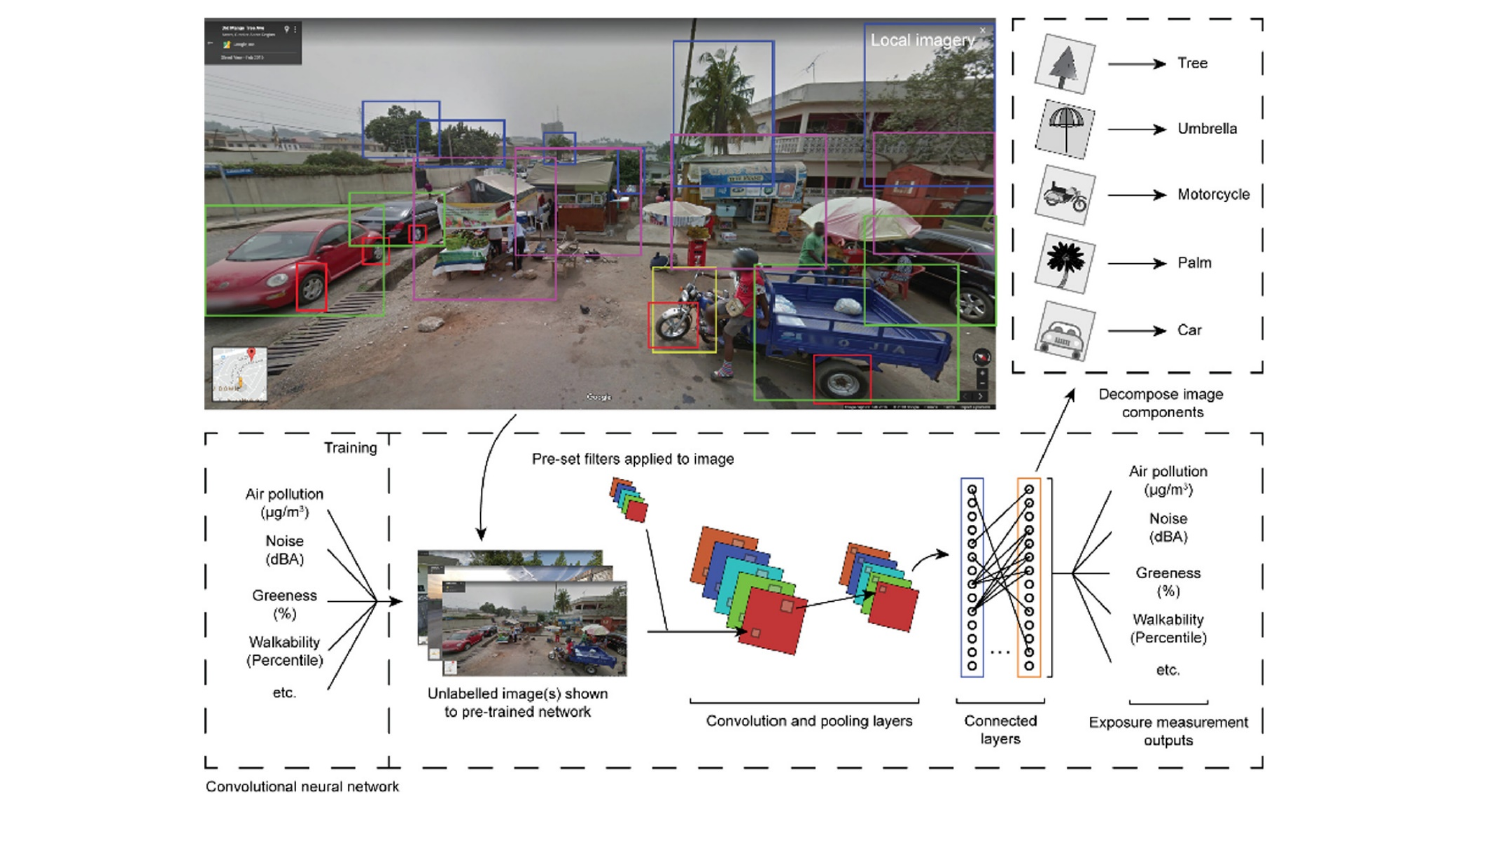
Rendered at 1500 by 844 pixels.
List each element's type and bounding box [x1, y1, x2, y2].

picture [201, 0, 1282, 794]
